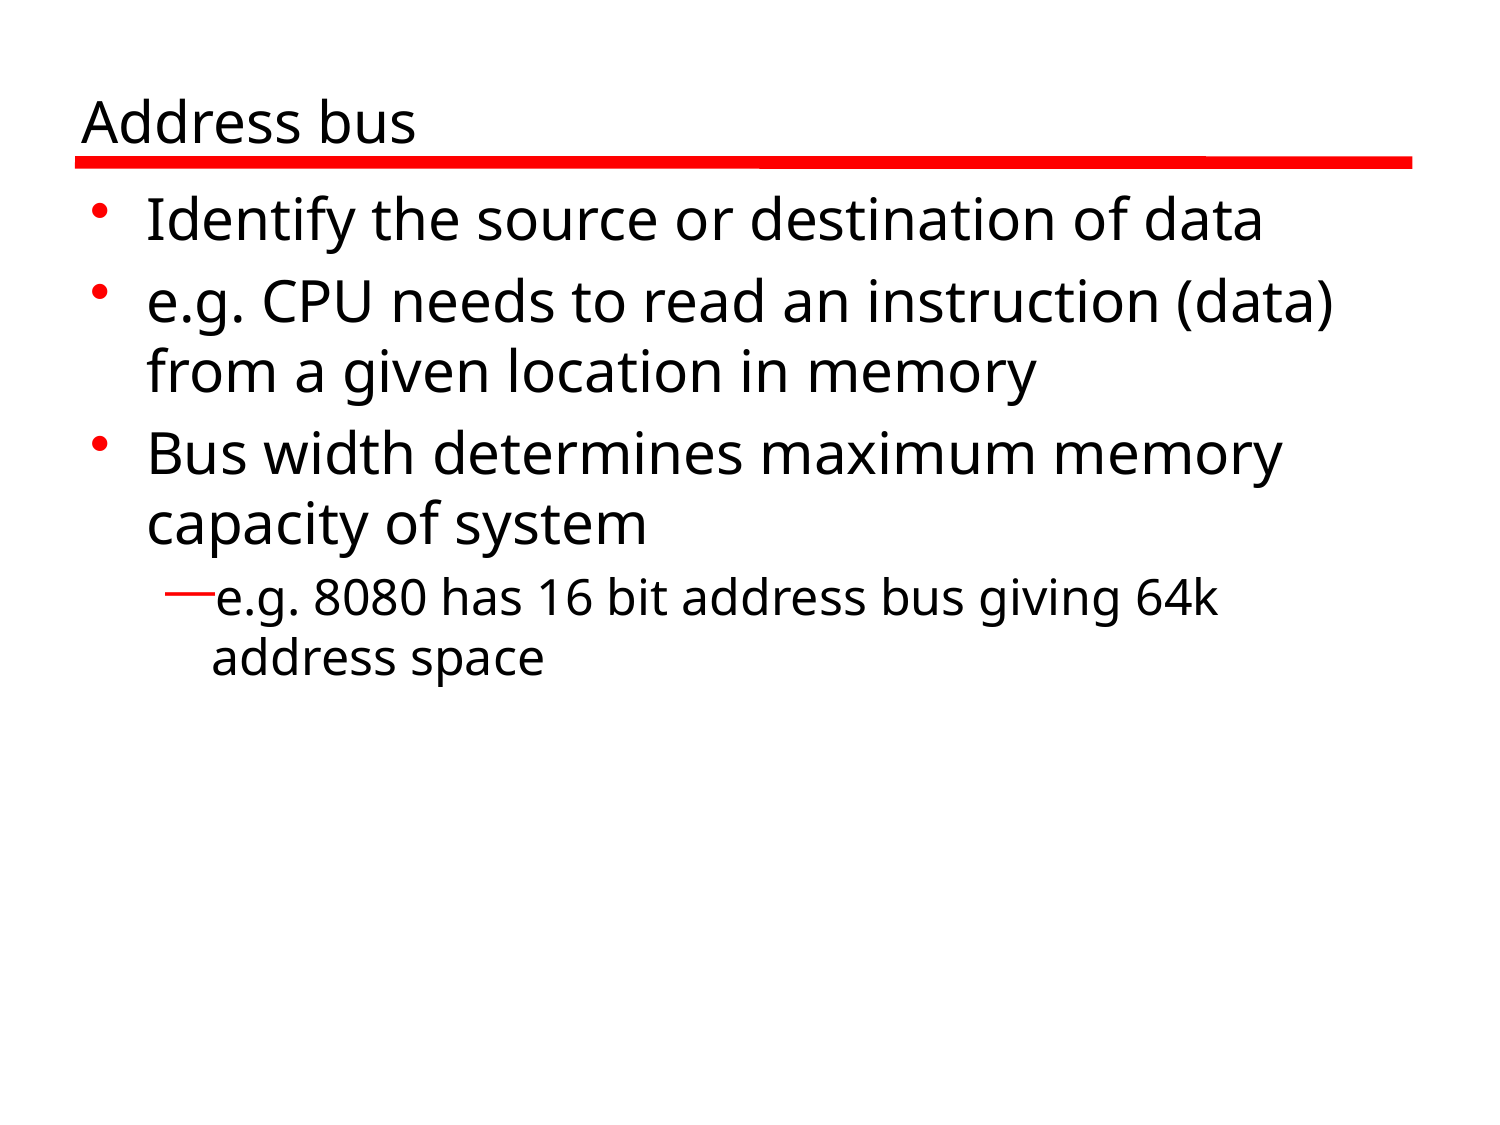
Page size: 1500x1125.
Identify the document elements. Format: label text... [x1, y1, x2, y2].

list Identify the source or destination of data e.g. CPU needs to read an instruction (data) from a given location in memory Bus width determines maximum memory capacity of system e.g. 8080 has 16 bit address bus giving 64k address space [74, 174, 1417, 1101]
title Address bus [66, 24, 1413, 163]
